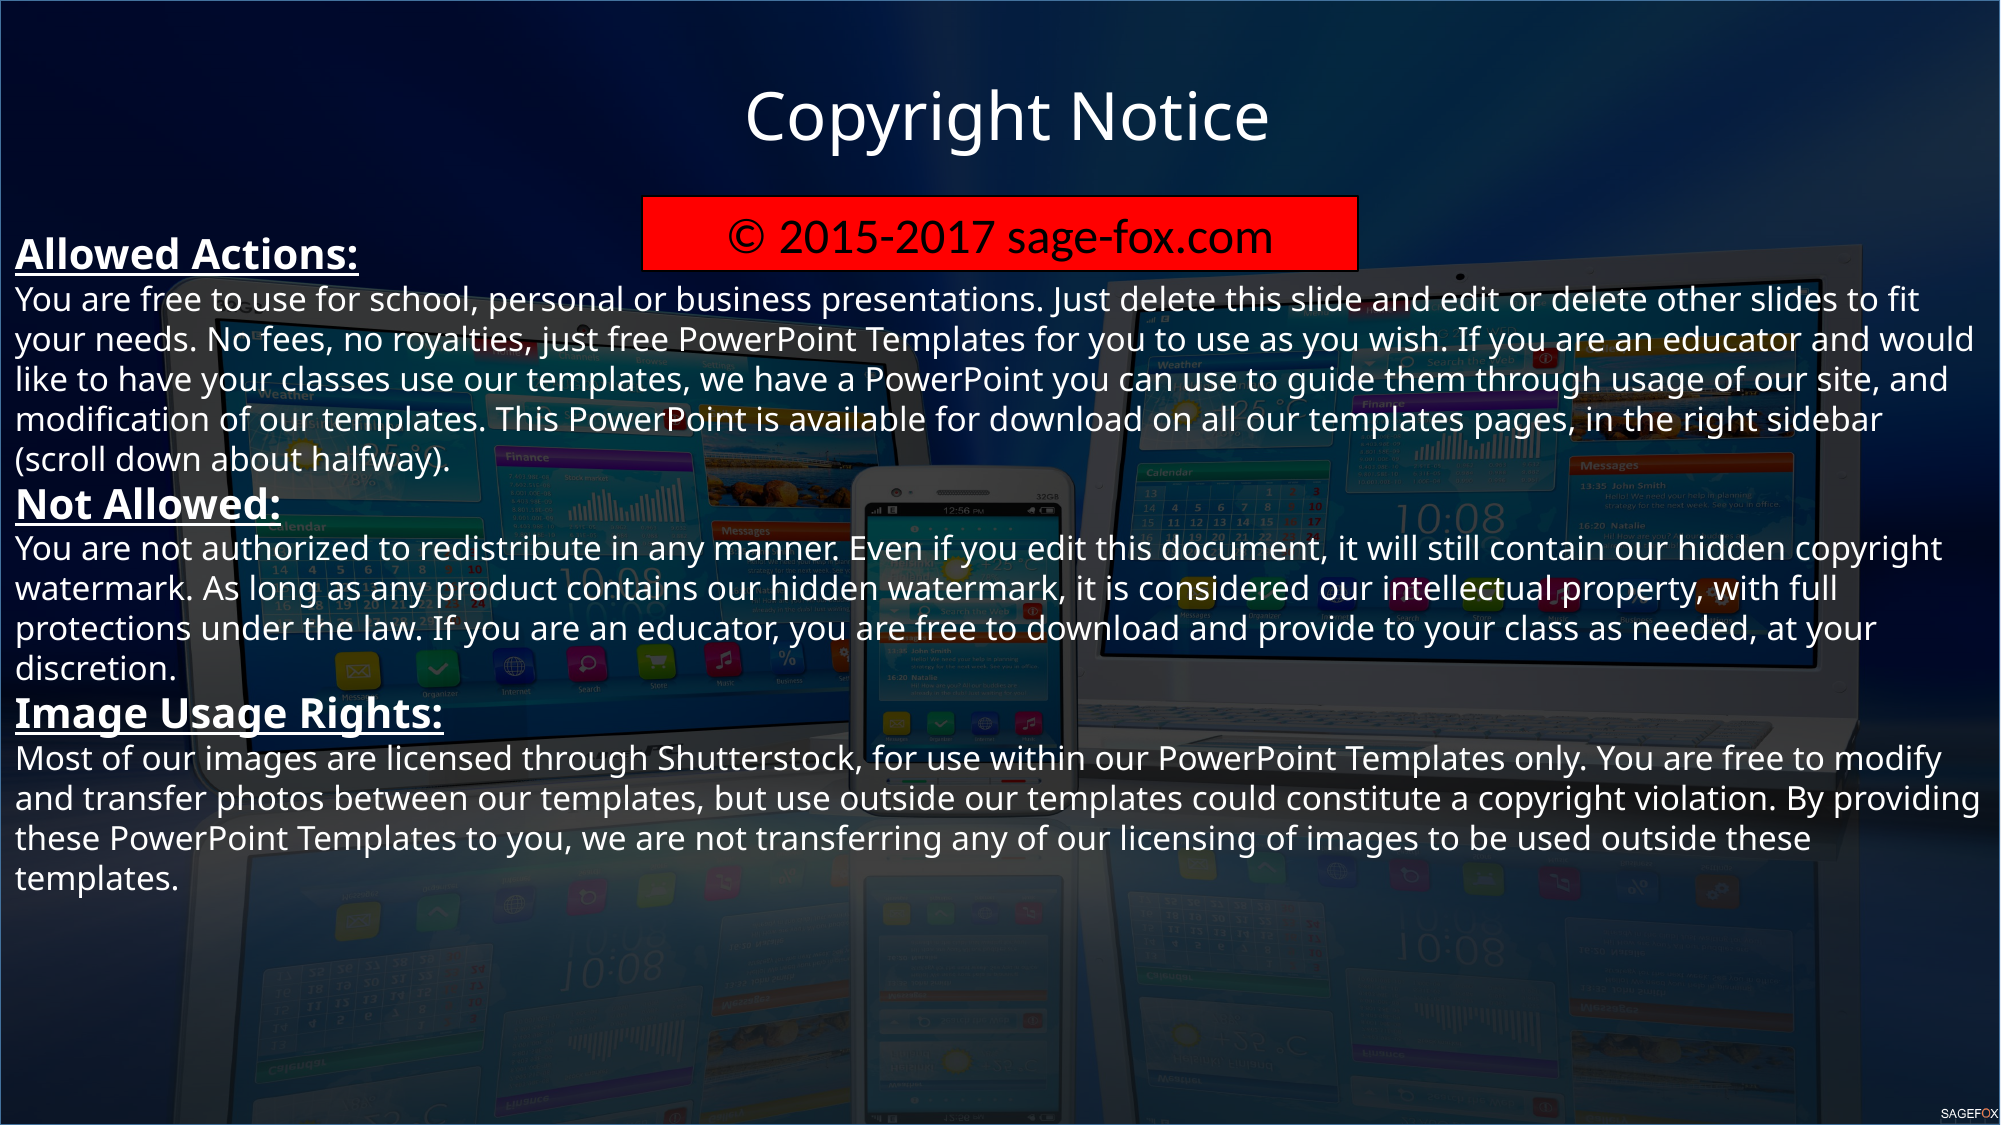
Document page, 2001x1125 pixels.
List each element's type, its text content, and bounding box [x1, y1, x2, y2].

text_box © 2015-2017 sage-fox.com [641, 196, 1358, 272]
text_box Allowed Actions: You are free to use for school, personal or business presentations. Just delete this slide and edit or delete other slides to fit your needs. No fees, no royalties, just free PowerPoint Templates for you to use as you wish. If you are an educator and would like to have your classes use our templates, we have a PowerPoint you can use to guide them through usage of our site, and modification of our templates. This PowerPoint is available for download on all our templates pages, in the right sidebar (scroll down about halfway). Not Allowed: You are not authorized to redistribute in any manner. Even if you edit this document, it will still contain our hidden copyright watermark. As long as any product contains our hidden watermark, it is considered our intellectual property, with full protections under the law. If you are an educator, you are free to download and provide to your class as needed, at your discretion. Image Usage Rights: Most of our images are licensed through Shutterstock, for use within our PowerPoint Templates only. You are free to modify and transfer photos between our templates, but use outside our templates could constitute a copyright violation. By providing these PowerPoint Templates to you, we are not transferring any of our licensing of images to be used outside these templates. [0, 0, 2000, 1125]
title Copyright Notice [493, 60, 1524, 178]
